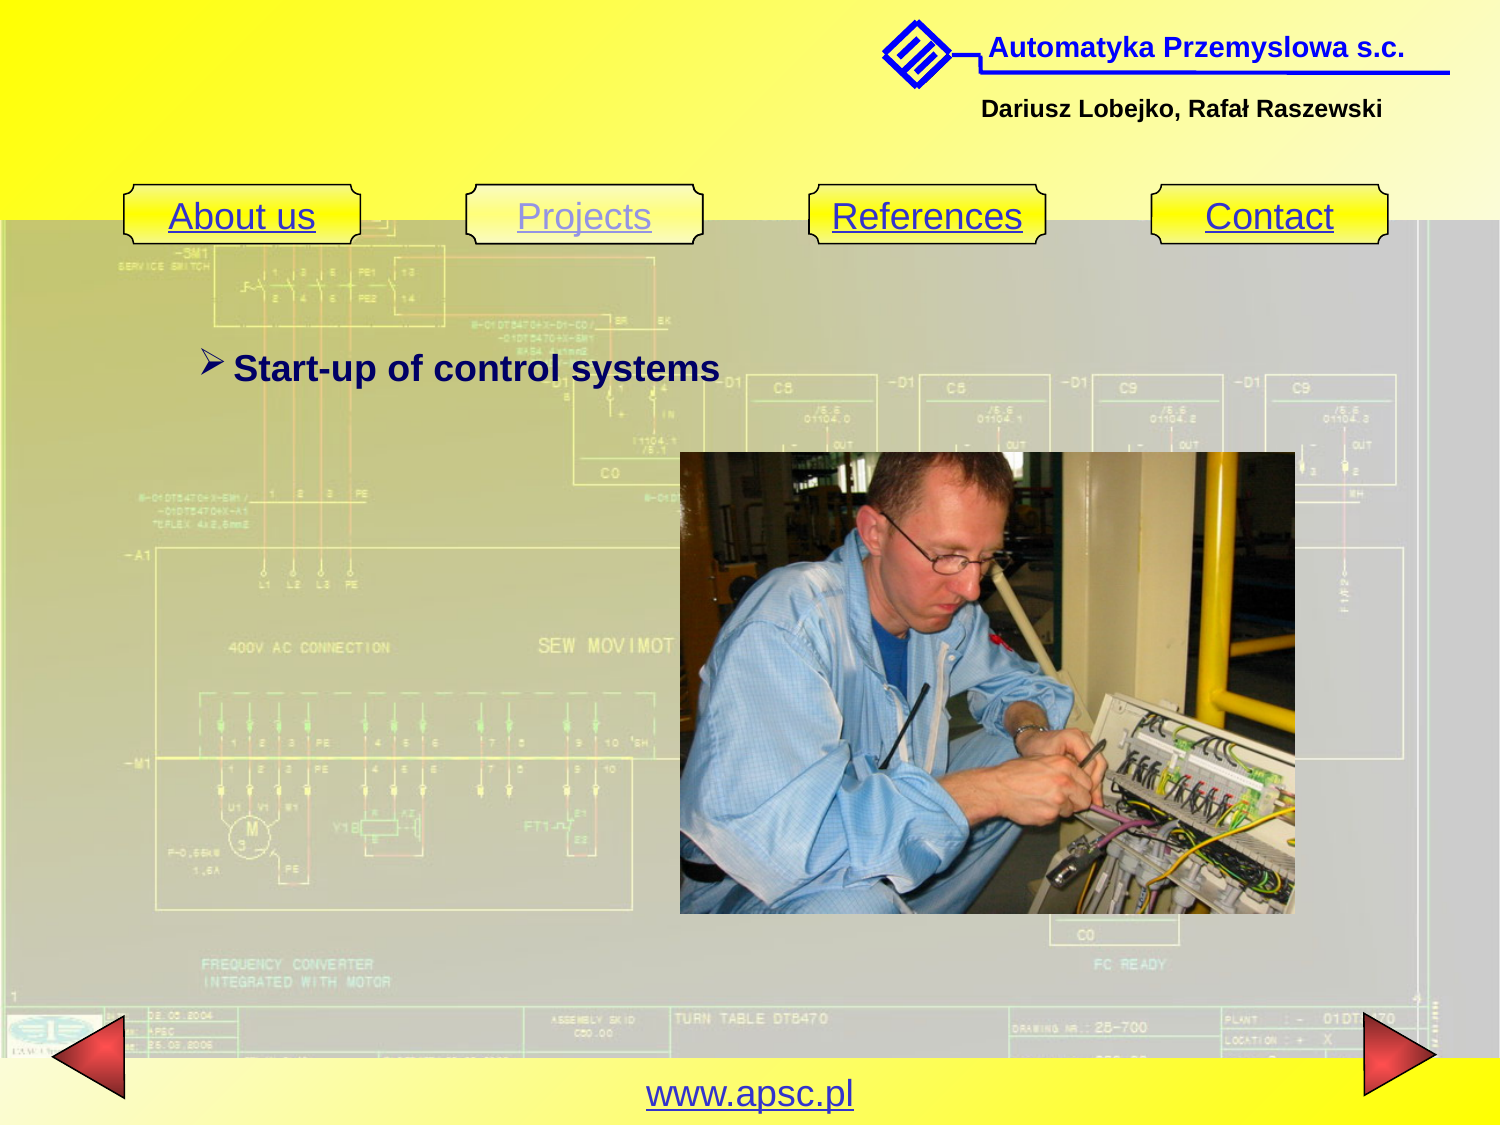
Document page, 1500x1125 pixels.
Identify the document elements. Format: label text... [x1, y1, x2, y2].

text_box Start-up of control systems [183, 314, 1306, 464]
picture [0, 218, 1500, 1059]
text_box [1363, 1013, 1436, 1096]
text_box Assembly of control cabinets [62, 0, 286, 220]
text_box [466, 184, 703, 244]
text_box [52, 1016, 125, 1099]
